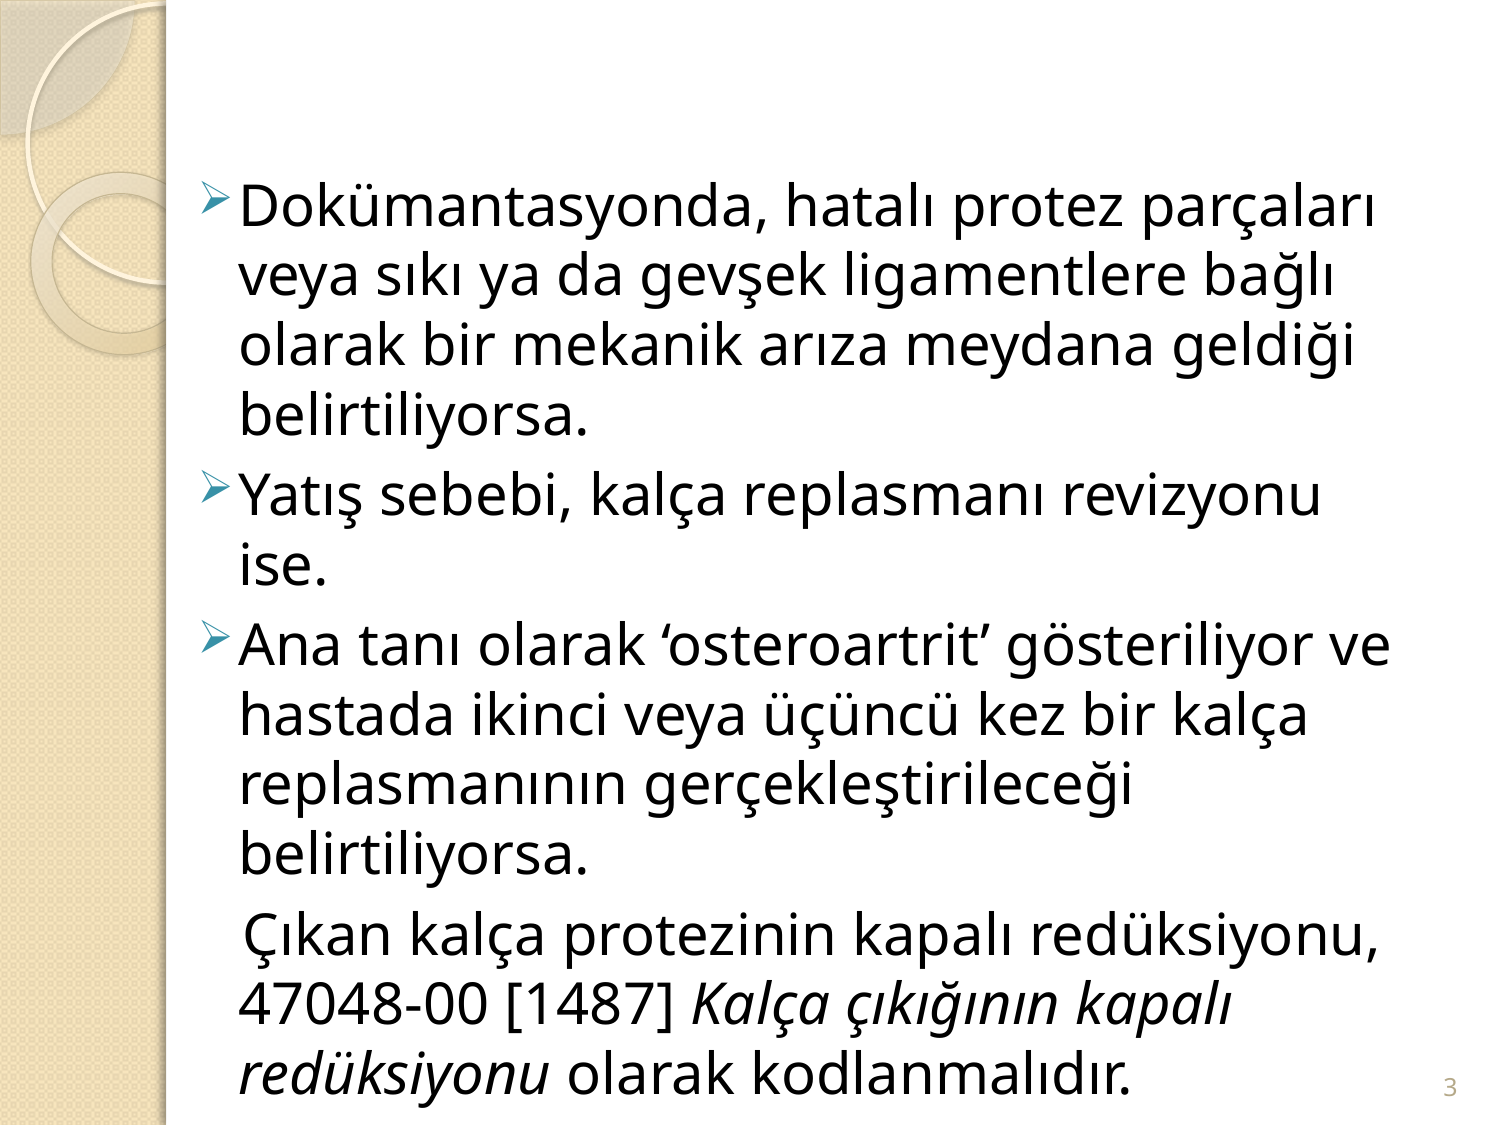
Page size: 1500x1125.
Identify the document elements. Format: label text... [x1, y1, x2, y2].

list Dokümantasyonda, hatalı protez parçaları veya sıkı ya da gevşek ligamentlere bağlı olarak bir mekanik arıza meydana geldiği belirtiliyorsa. Yatış sebebi, kalça replasmanı revizyonu ise. Ana tanı olarak ‘osteroartrit’ gösteriliyor ve hastada ikinci veya üçüncü kez bir kalça replasmanının gerçekleştirileceği belirtiliyorsa. Çıkan kalça protezinin kapalı redüksiyonu, 47048-00 [1487] Kalça çıkığının kapalı redüksiyonu olarak kodlanmalıdır. [171, 160, 1425, 1125]
slide_number 3 [1413, 1034, 1488, 1113]
